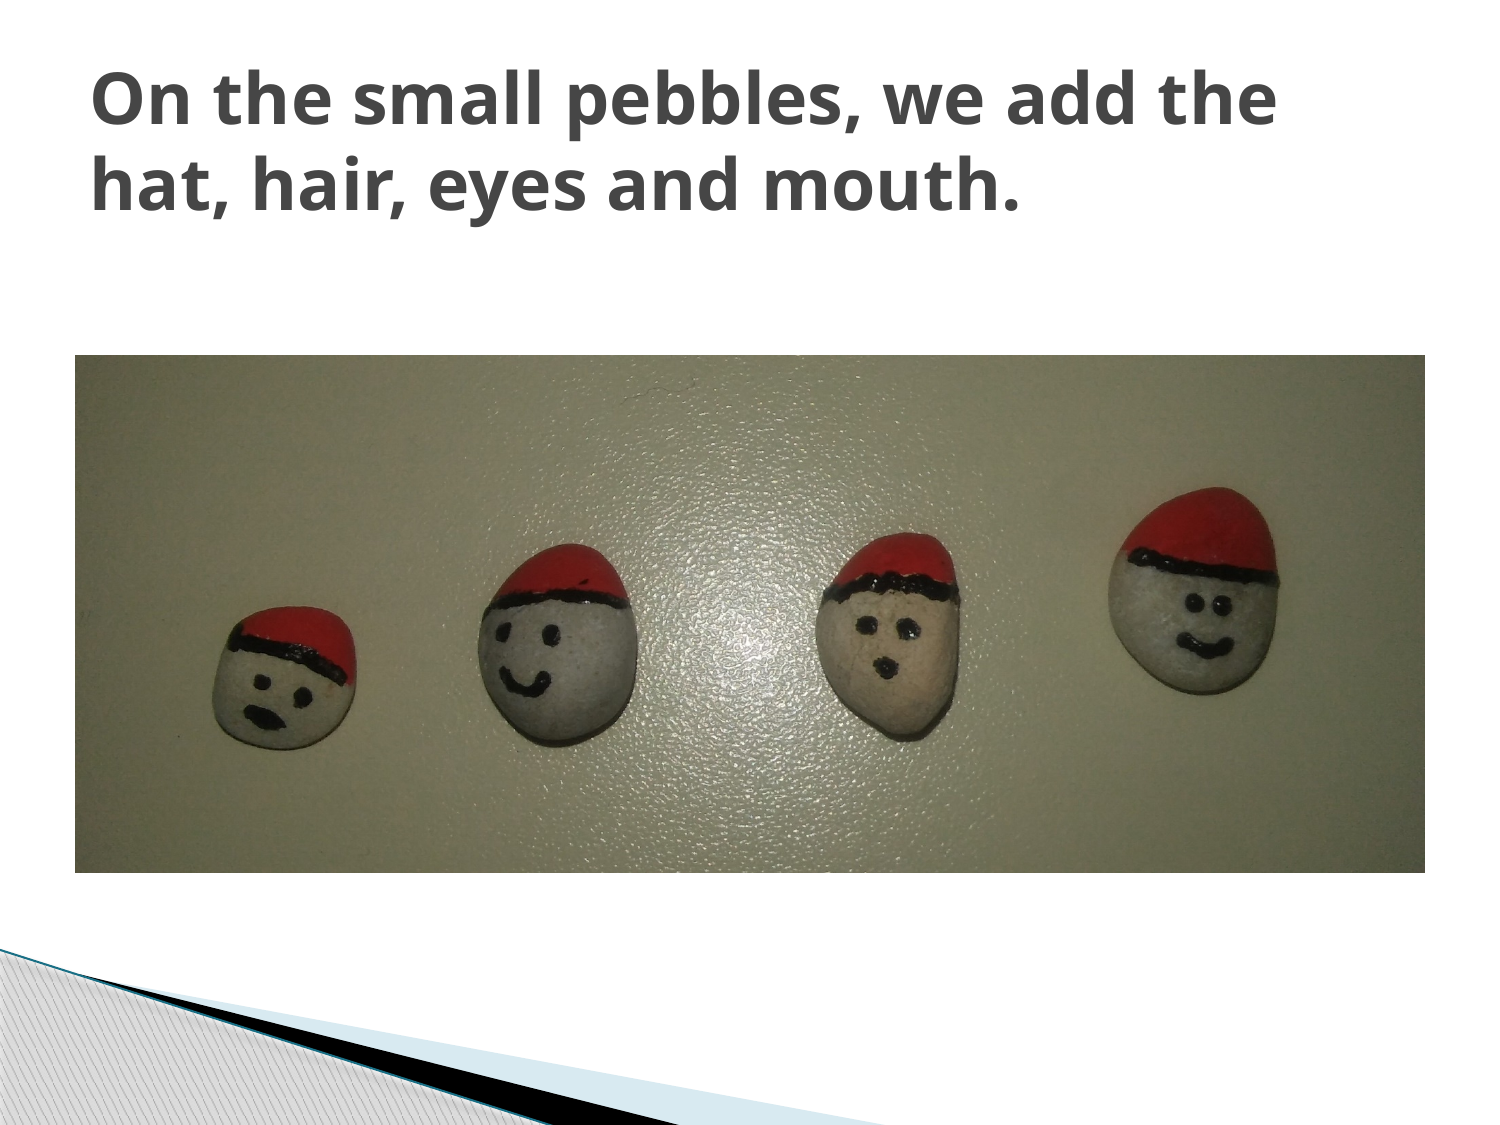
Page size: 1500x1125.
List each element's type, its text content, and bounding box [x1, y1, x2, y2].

title On the small pebbles, we add the hat, hair, eyes and mouth. [75, 45, 1425, 233]
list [74, 355, 1426, 873]
